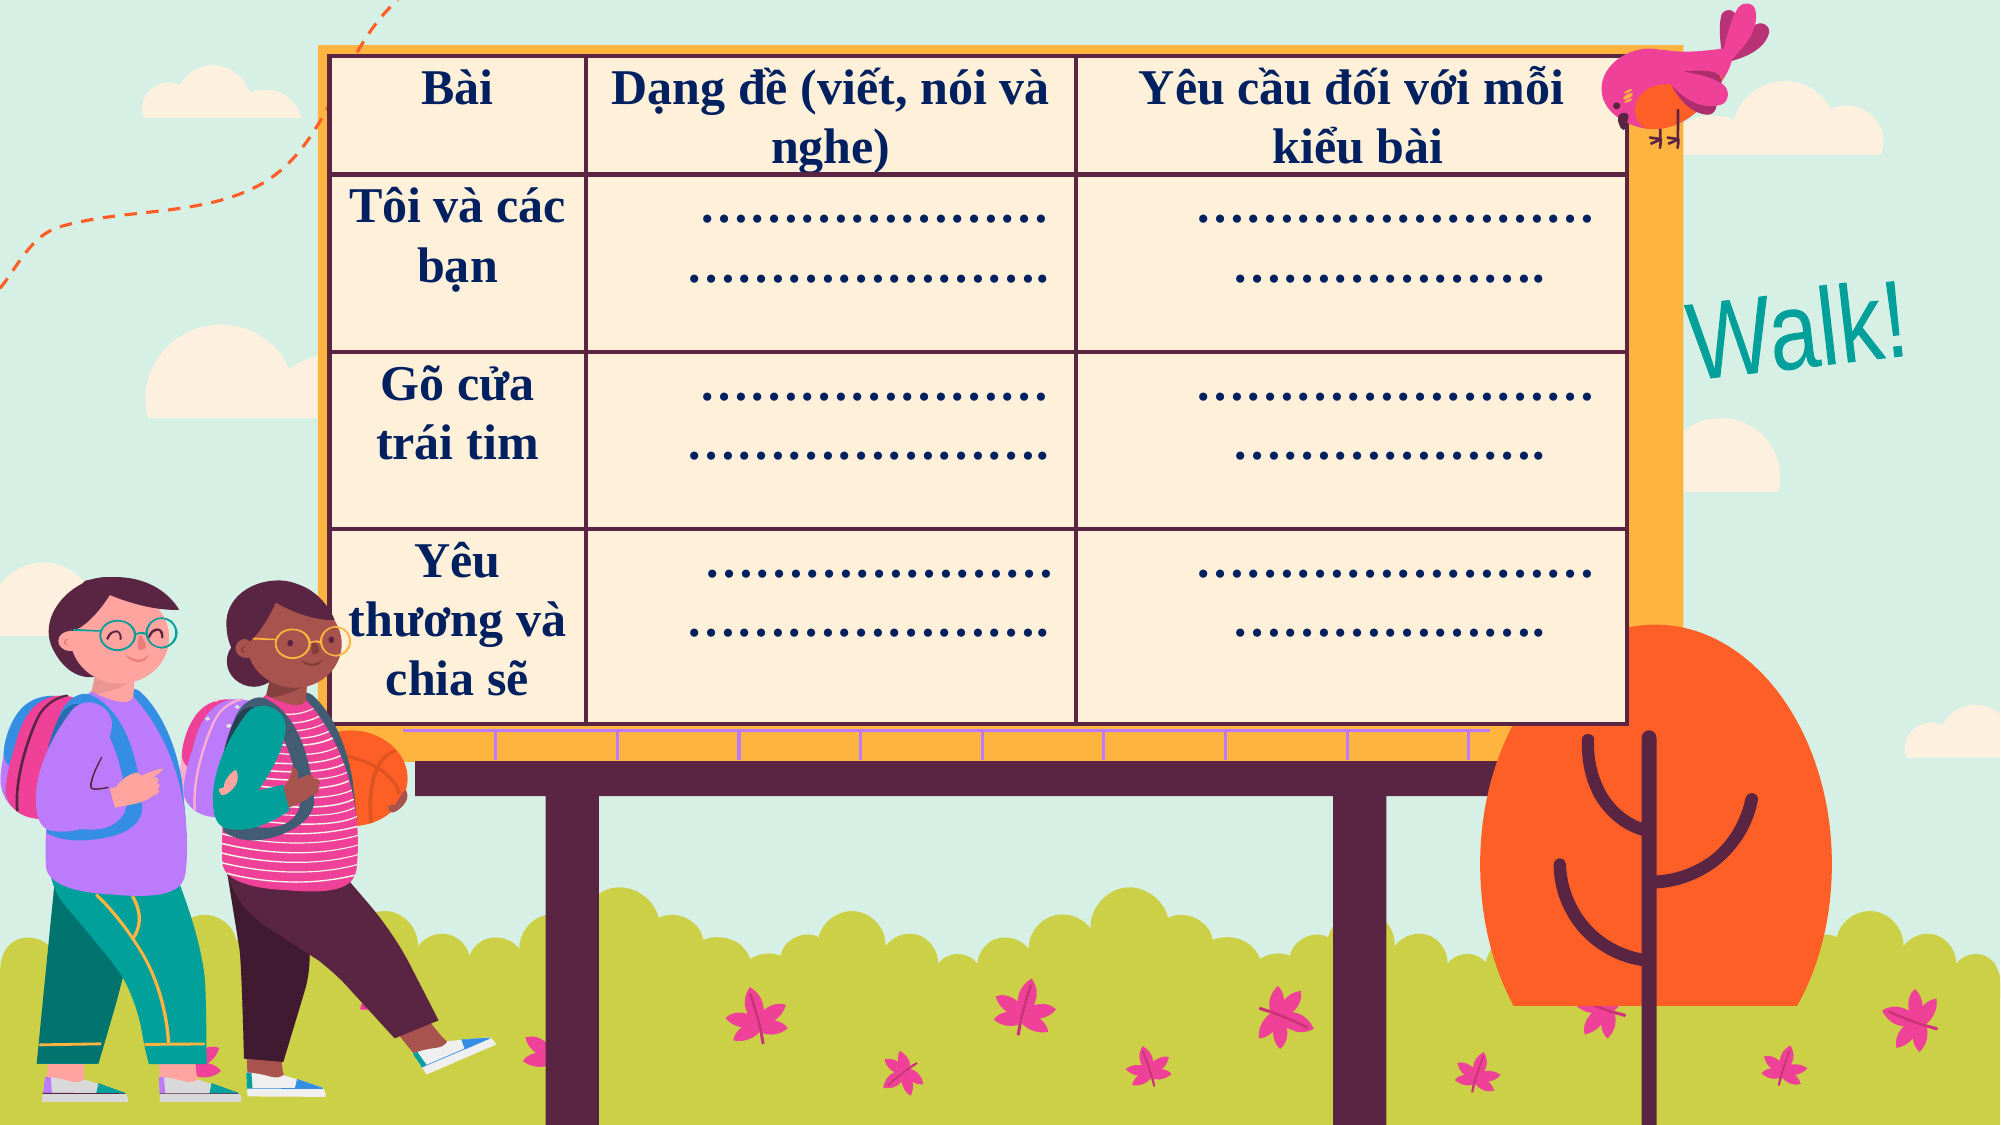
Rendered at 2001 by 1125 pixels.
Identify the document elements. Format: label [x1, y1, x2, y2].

text_box [1479, 624, 1833, 1125]
text_box [245, 580, 497, 1098]
text_box [0, 576, 243, 1103]
text_box [1593, 3, 1771, 150]
text_box [338, 0, 398, 43]
text_box [0, 62, 312, 289]
text_box [317, 44, 1684, 1125]
